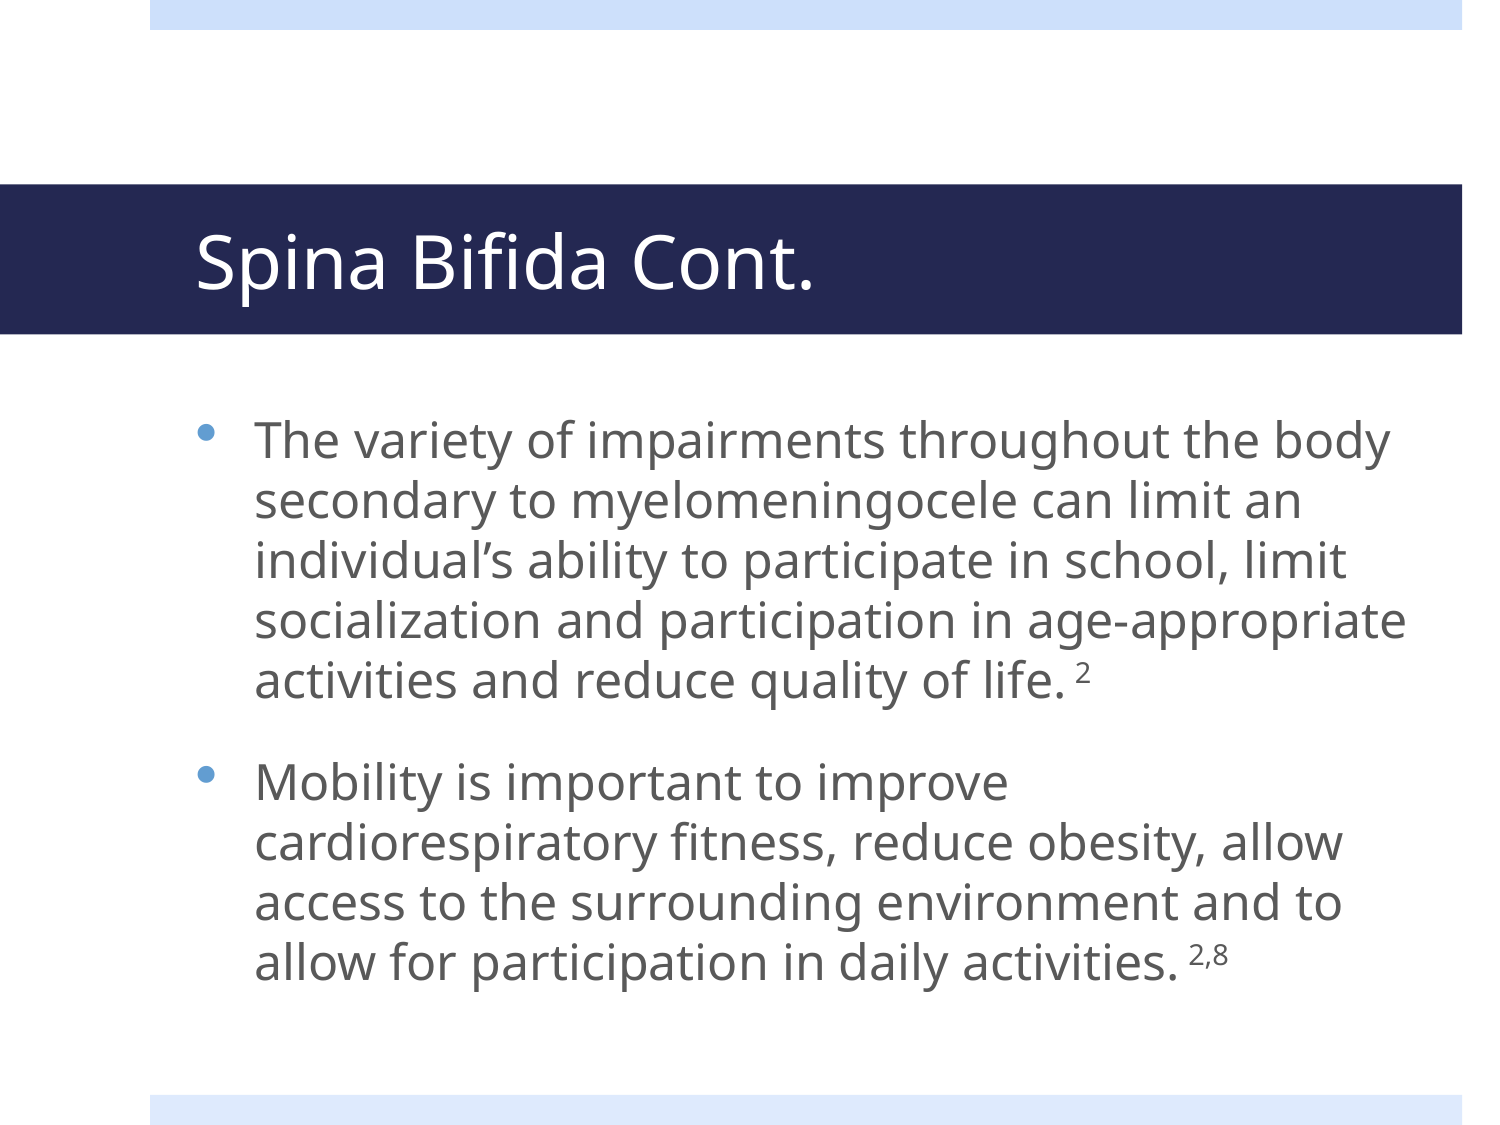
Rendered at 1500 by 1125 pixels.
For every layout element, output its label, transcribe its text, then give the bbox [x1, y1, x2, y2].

list The variety of impairments throughout the body secondary to myelomeningocele can limit an individual’s ability to participate in school, limit socialization and participation in age-appropriate activities and reduce quality of life. 2 Mobility is important to improve cardiorespiratory fitness, reduce obesity, allow access to the surrounding environment and to allow for participation in daily activities. 2,8 [182, 401, 1432, 1004]
title Spina Bifida Cont. [0, 184, 1463, 335]
